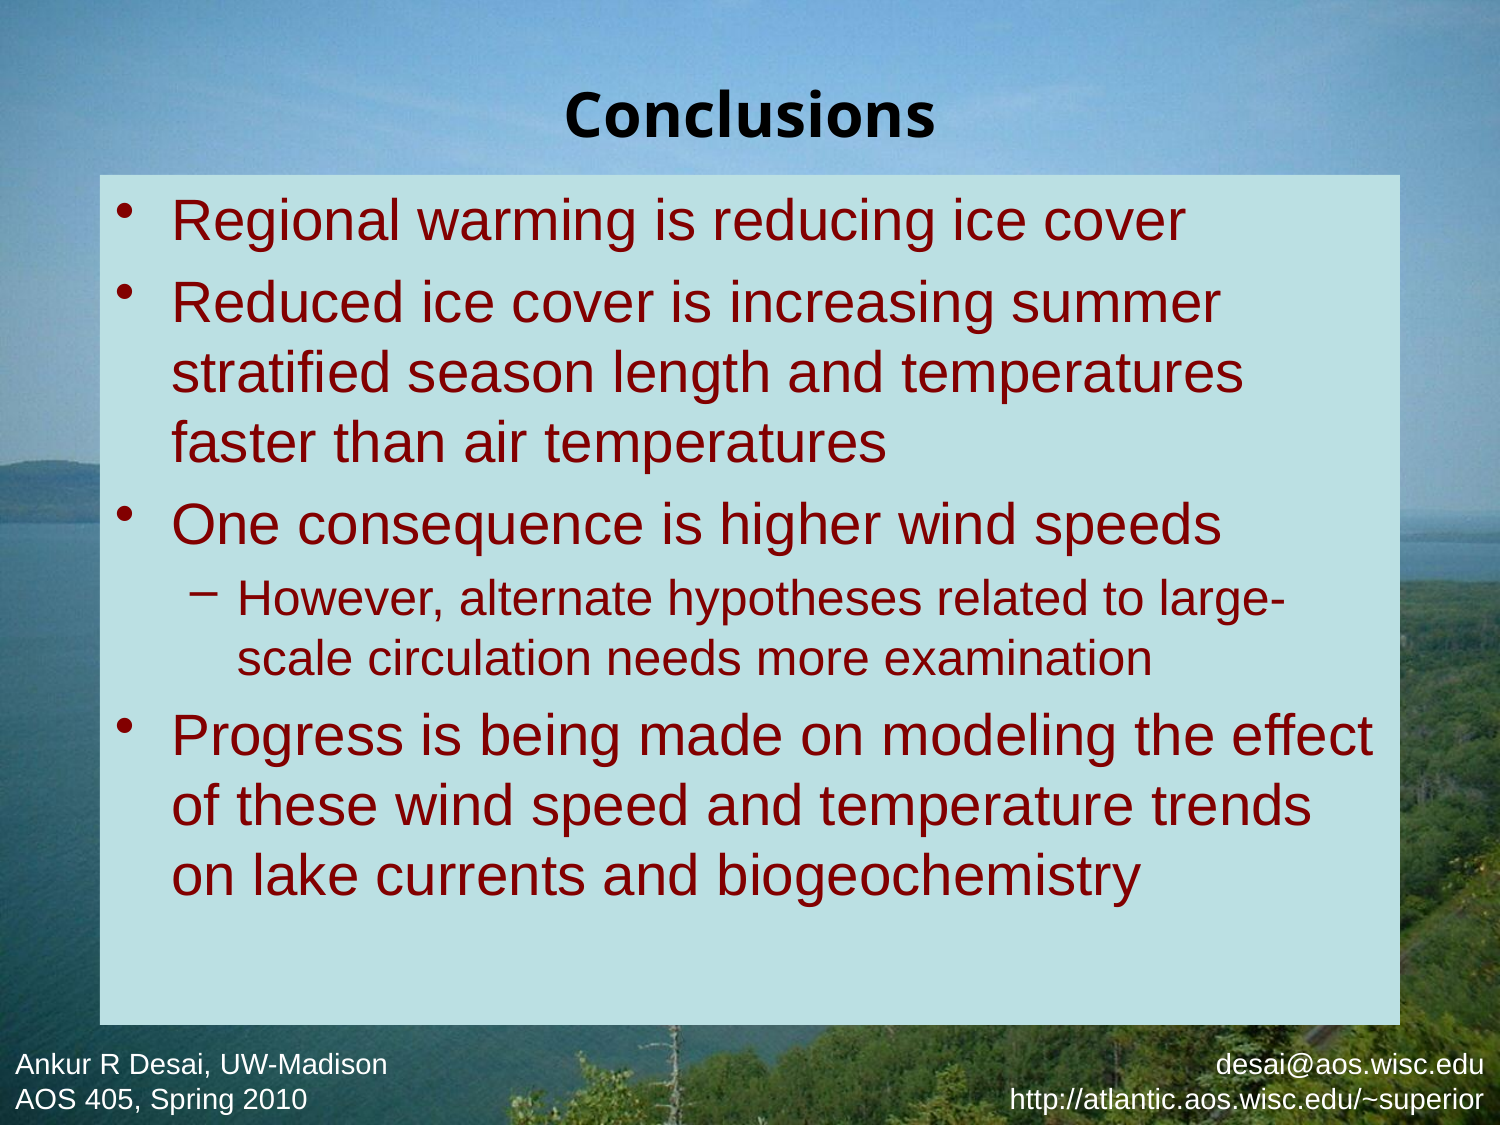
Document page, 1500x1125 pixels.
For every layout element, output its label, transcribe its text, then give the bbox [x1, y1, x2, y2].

footer desai@aos.wisc.edu http://atlantic.aos.wisc.edu/~superior [887, 1037, 1500, 1113]
picture [0, 0, 1500, 1125]
list Regional warming is reducing ice cover Reduced ice cover is increasing summer stratified season length and temperatures faster than air temperatures One consequence is higher wind speeds However, alternate hypotheses related to large-scale circulation needs more examination Progress is being made on modeling the effect of these wind speed and temperature trends on lake currents and biogeochemistry [99, 174, 1401, 1026]
slide_number Ankur R Desai, UW-Madison AOS 405, Spring 2010 [0, 1037, 526, 1113]
title Conclusions [99, 49, 1401, 174]
